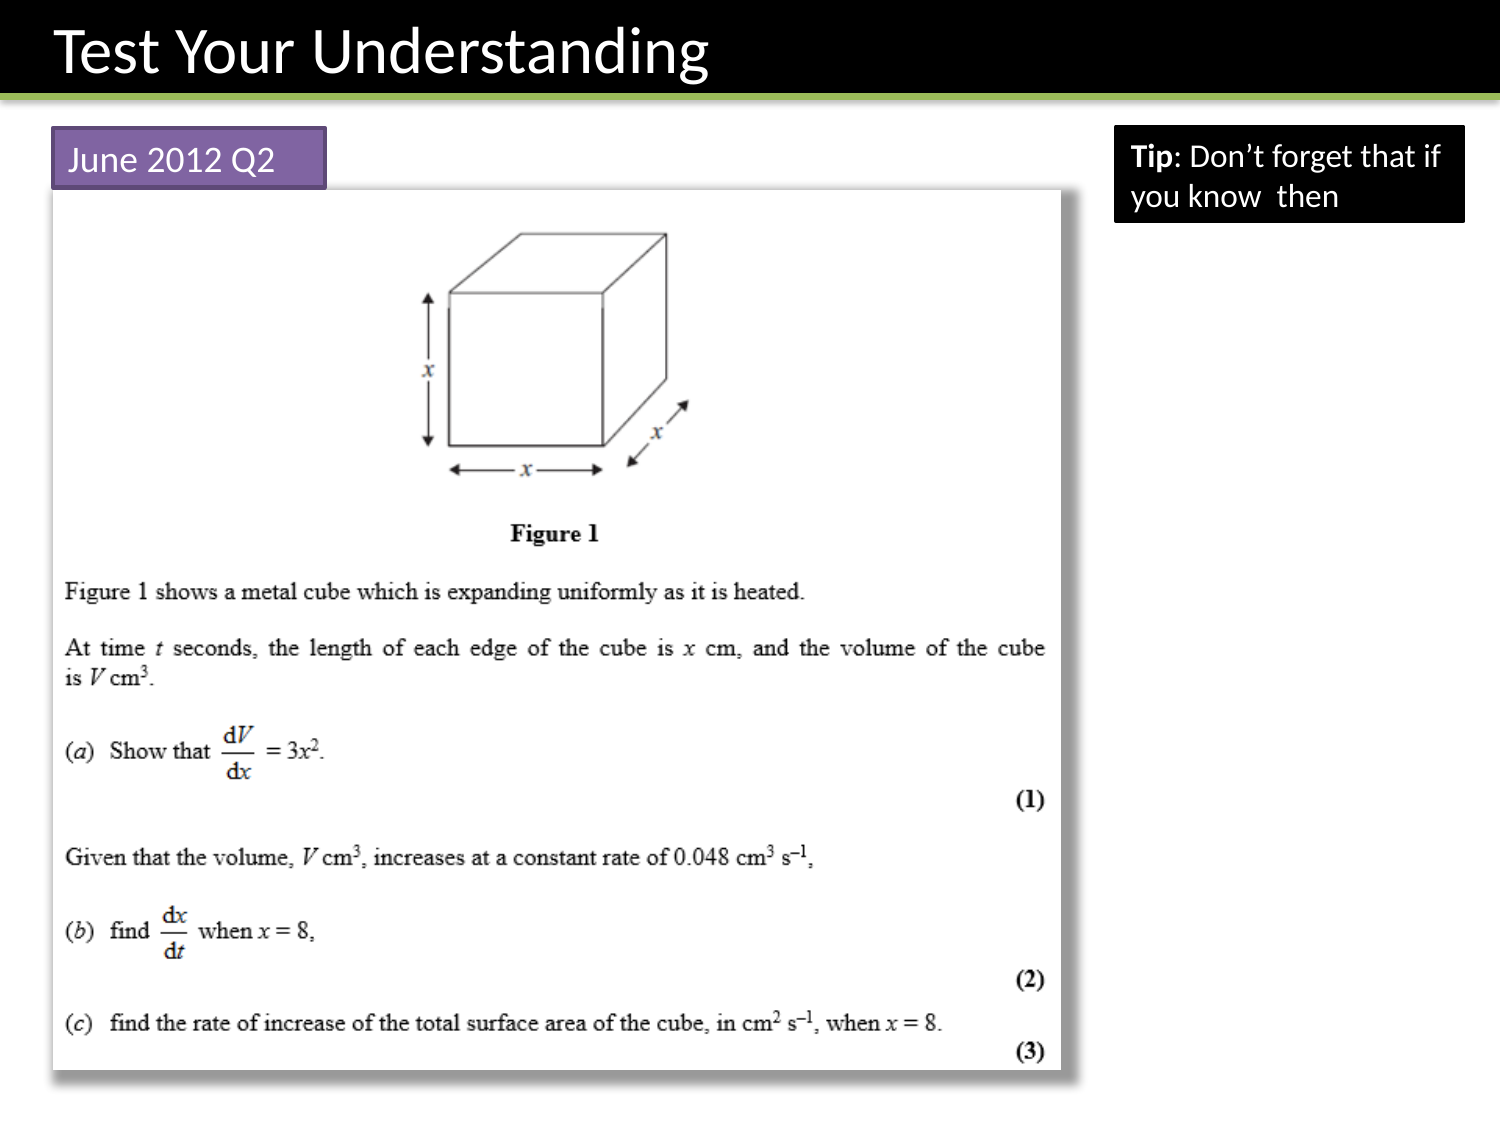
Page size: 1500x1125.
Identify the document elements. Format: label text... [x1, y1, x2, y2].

text_box June 2012 Q2 [51, 126, 327, 189]
picture [52, 189, 1062, 1070]
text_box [0, 0, 1500, 99]
